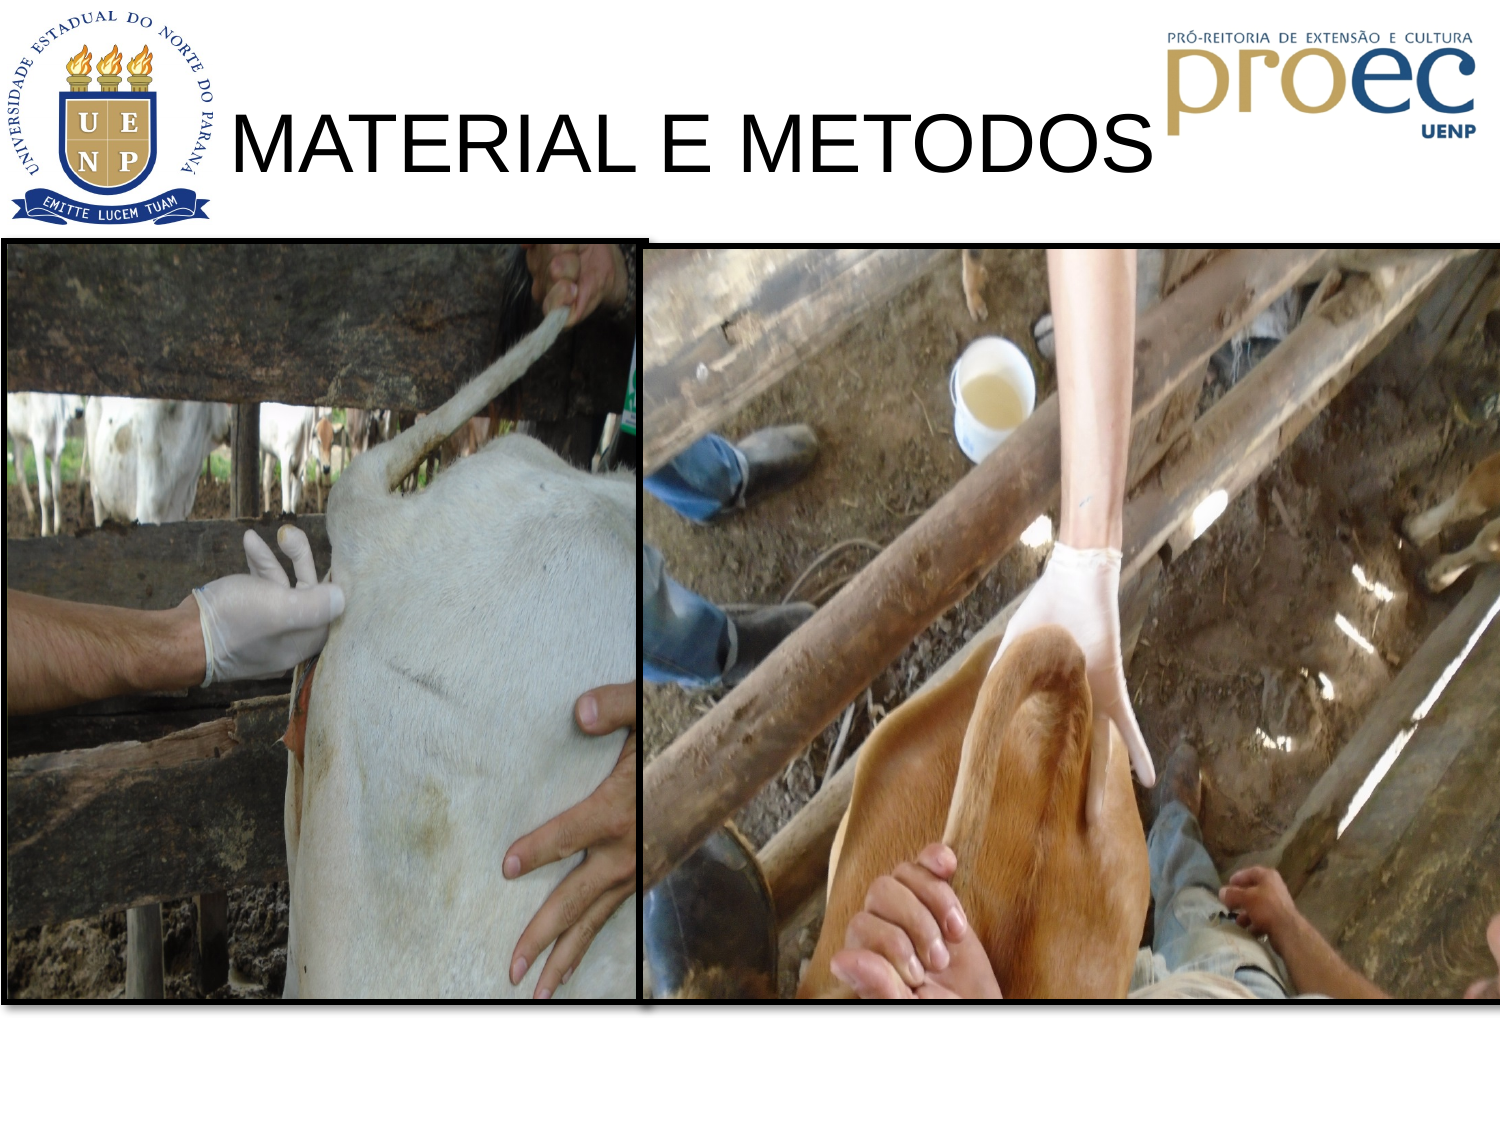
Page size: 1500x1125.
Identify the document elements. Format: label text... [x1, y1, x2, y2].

picture [6, 11, 213, 225]
picture [6, 243, 1500, 1000]
picture [1157, 14, 1486, 166]
text_box MATERIAL E METODOS [74, 44, 1311, 233]
text_box [67, 174, 1418, 241]
